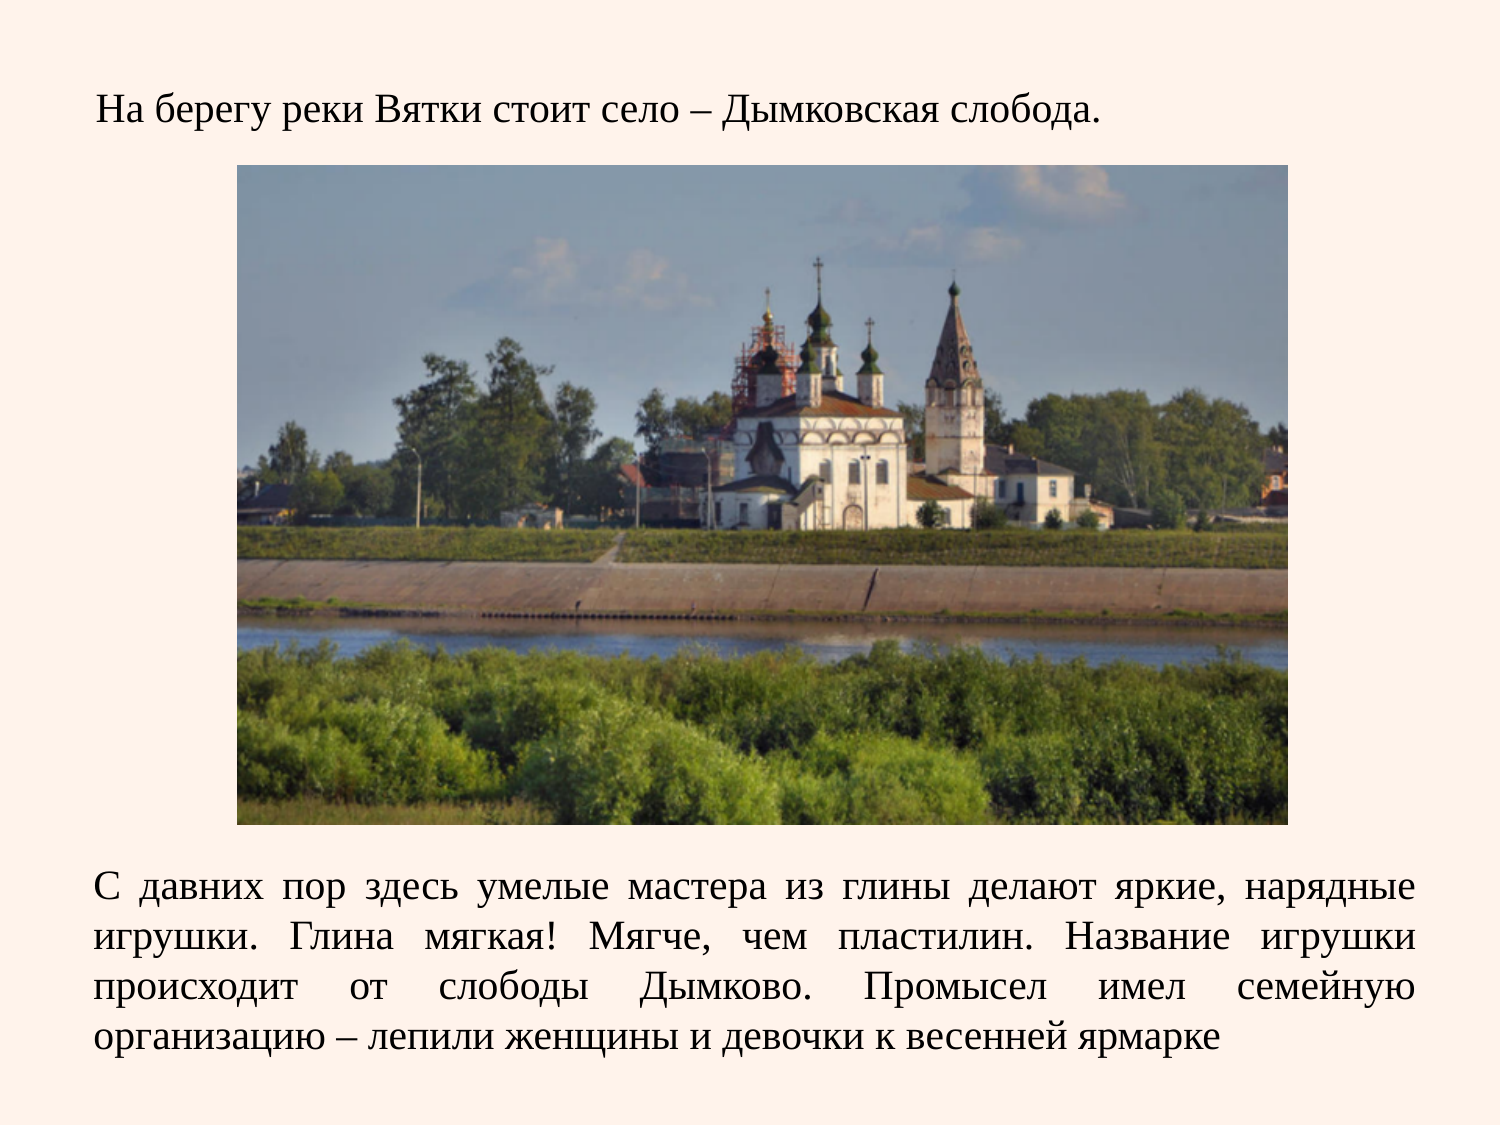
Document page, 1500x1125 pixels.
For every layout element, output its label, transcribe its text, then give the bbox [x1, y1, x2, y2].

text_box С давних пор здесь умелые мастера из глины делают яркие, нарядные игрушки. Глина мягкая! Мягче, чем пластилин. Название игрушки происходит от слободы Дымково. Промысел имел семейную организацию – лепили женщины и девочки к весенней ярмарке [78, 850, 1446, 1066]
picture [237, 165, 1288, 825]
text_box На берегу реки Вятки стоит село – Дымковская слобода. [78, 69, 1134, 139]
